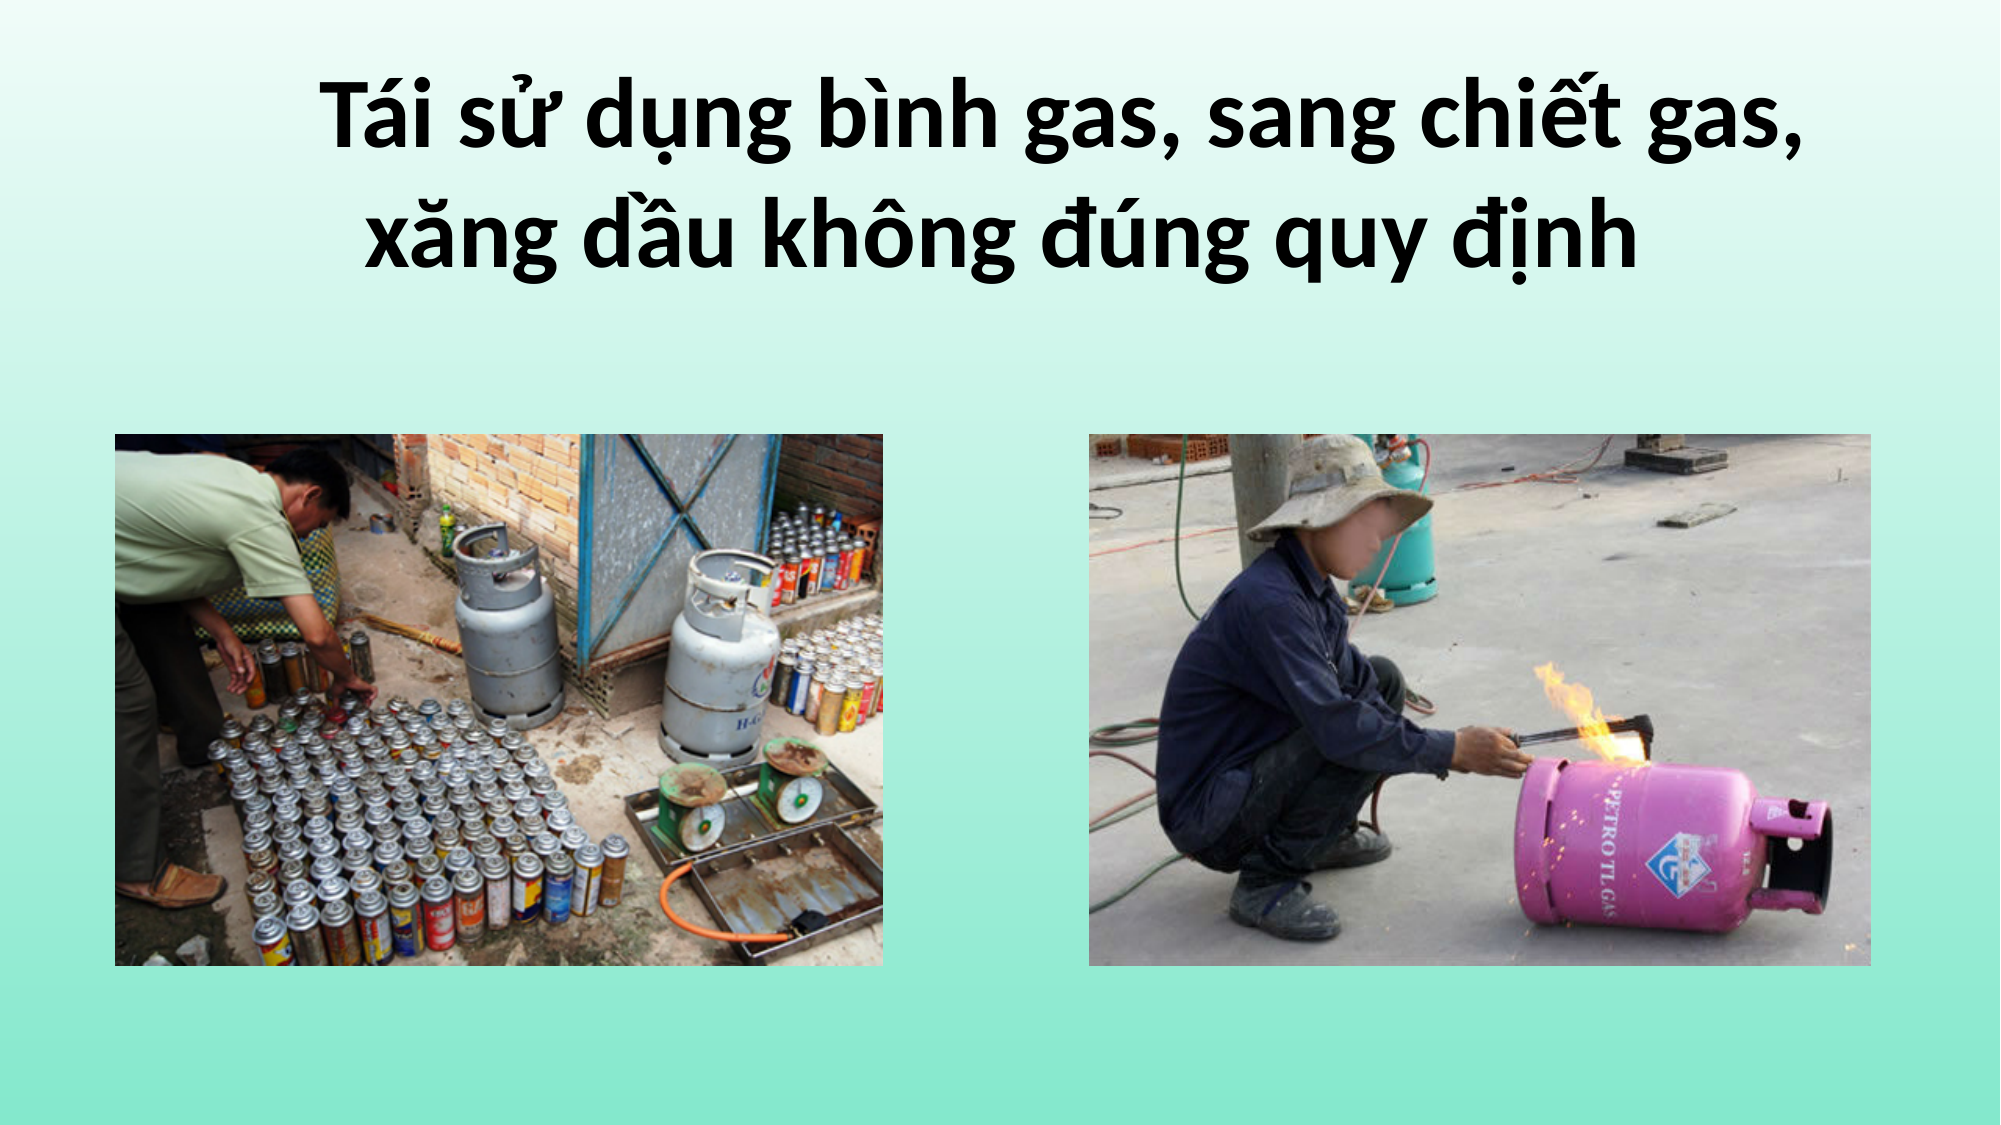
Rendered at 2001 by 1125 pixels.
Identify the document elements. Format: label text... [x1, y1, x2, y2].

text_box Tái sử dụng bình gas, sang chiết gas, xăng dầu không đúng quy định [124, 40, 1846, 296]
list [1089, 434, 1871, 966]
picture [115, 434, 883, 966]
